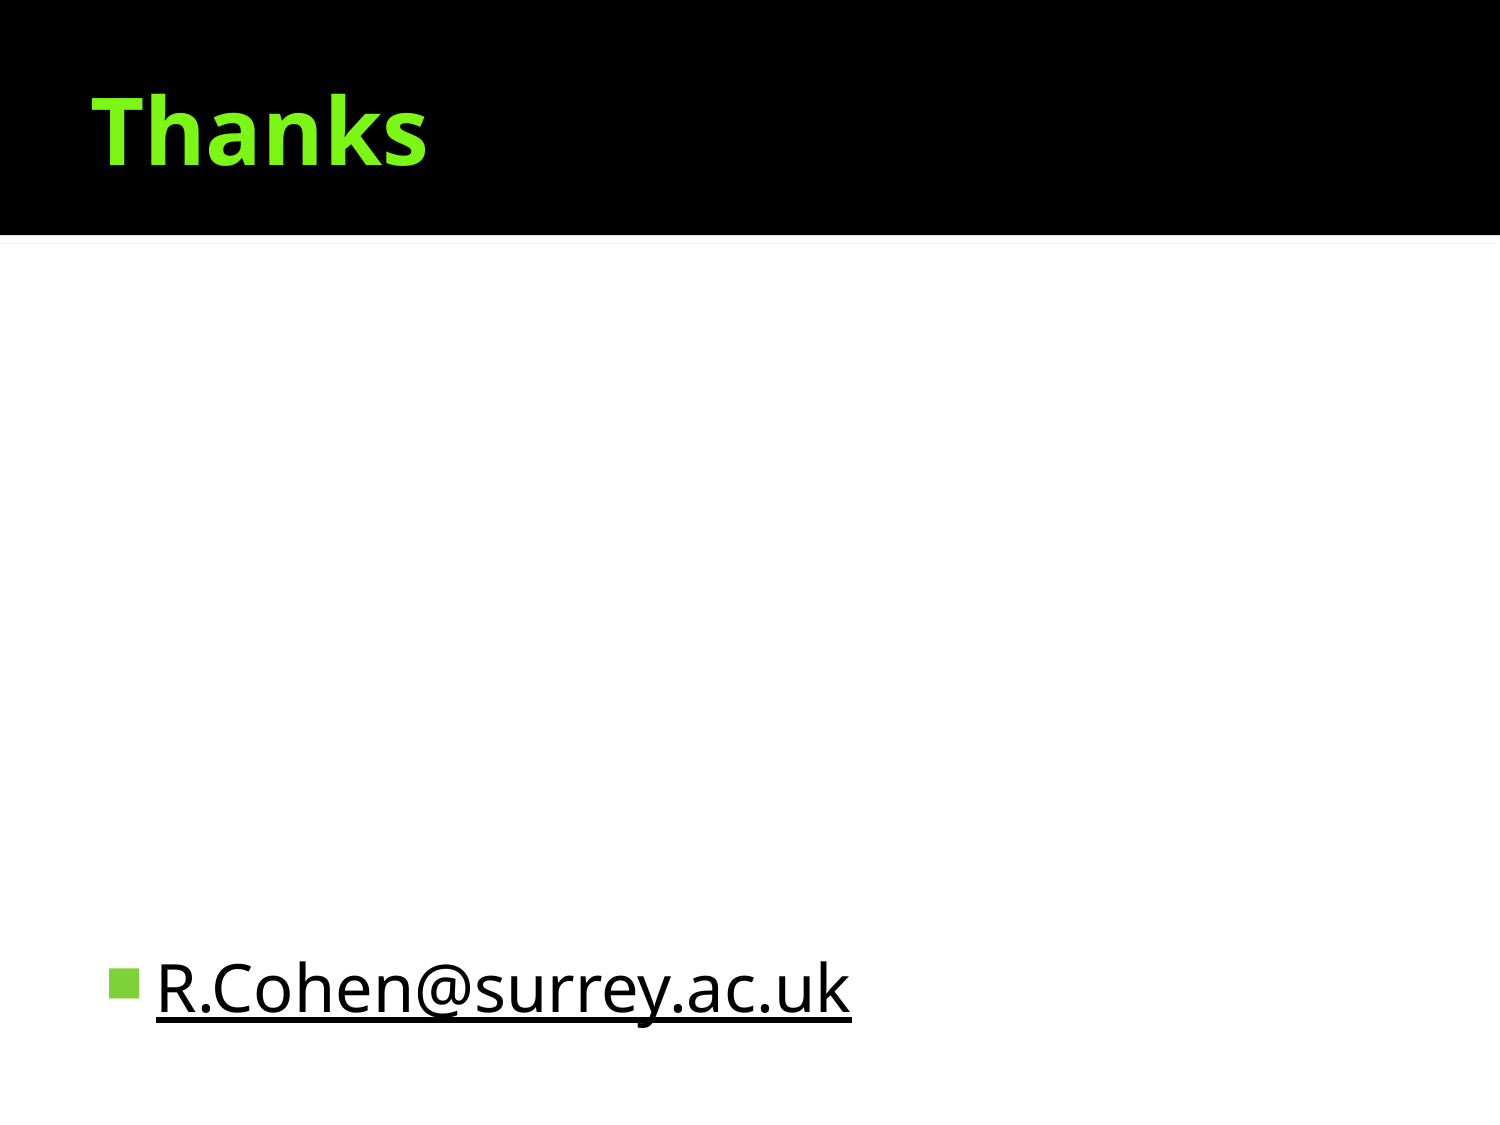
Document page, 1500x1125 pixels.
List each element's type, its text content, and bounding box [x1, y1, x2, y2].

list R.Cohen@surrey.ac.uk [75, 291, 1425, 1050]
title Thanks [75, 25, 1425, 231]
